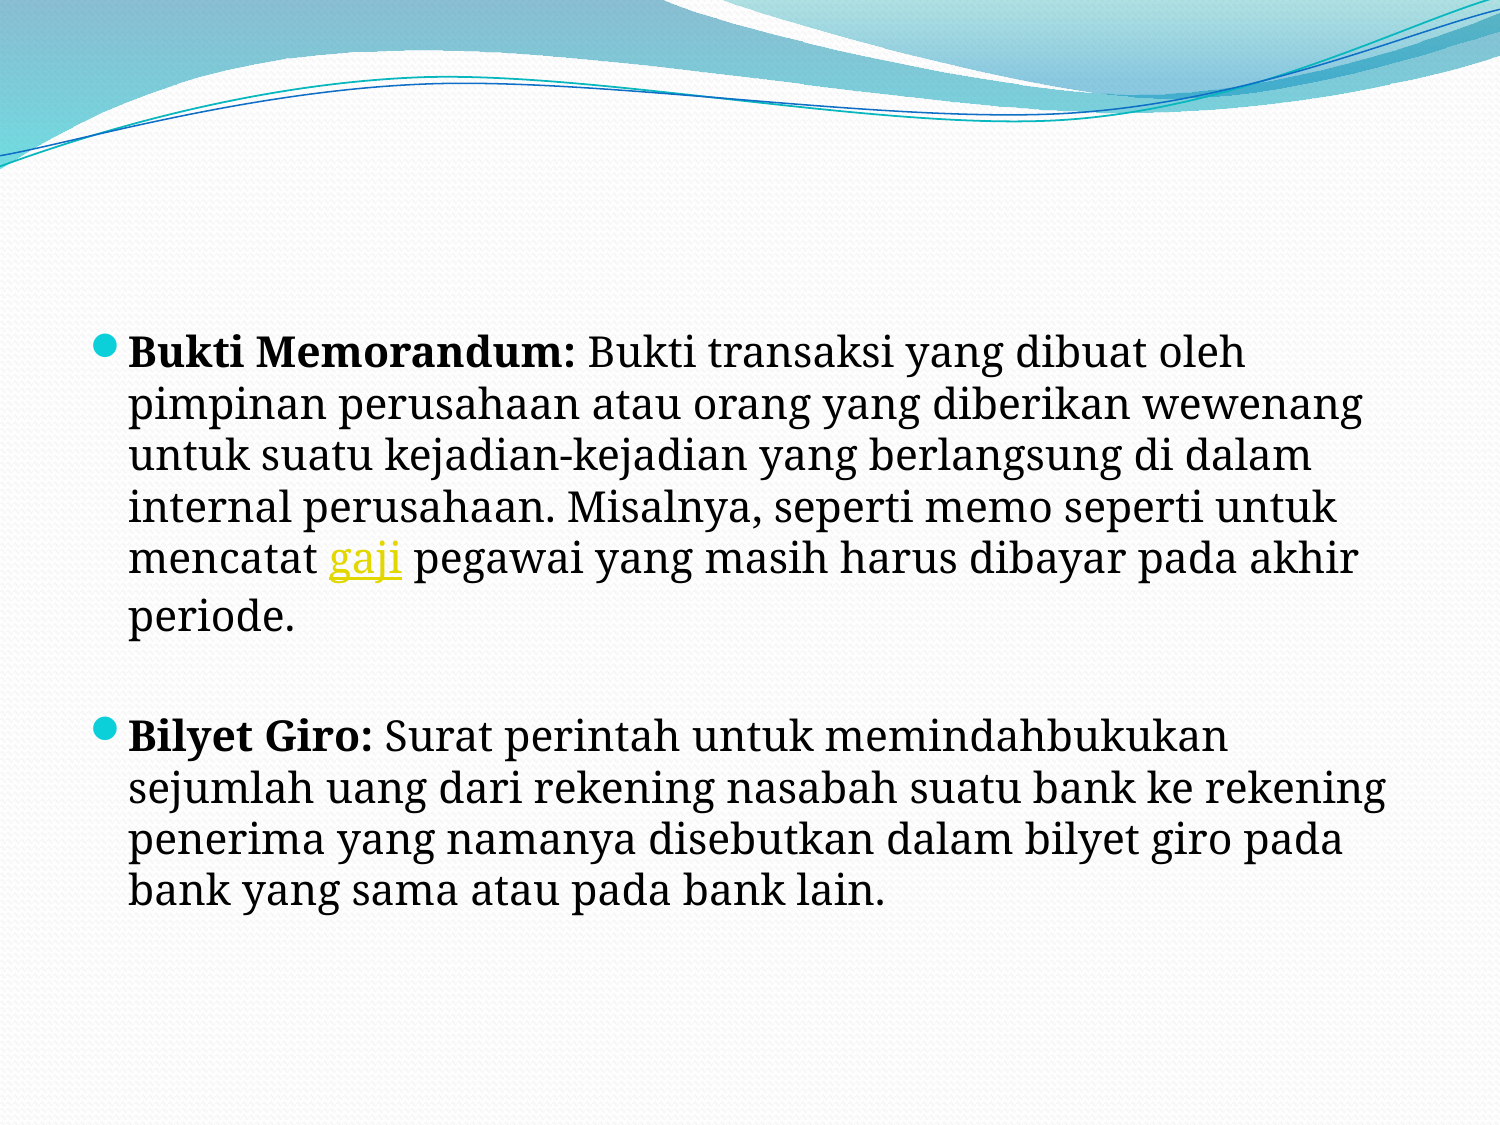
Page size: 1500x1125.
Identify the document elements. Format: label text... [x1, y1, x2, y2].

list Bukti Memorandum: Bukti transaksi yang dibuat oleh pimpinan perusahaan atau orang yang diberikan wewenang untuk suatu kejadian-kejadian yang berlangsung di dalam internal perusahaan. Misalnya, seperti memo seperti untuk mencatat gaji pegawai yang masih harus dibayar pada akhir periode. Bilyet Giro: Surat perintah untuk memindahbukukan sejumlah uang dari rekening nasabah suatu bank ke rekening penerima yang namanya disebutkan dalam bilyet giro pada bank yang sama atau pada bank lain. [75, 317, 1425, 1038]
